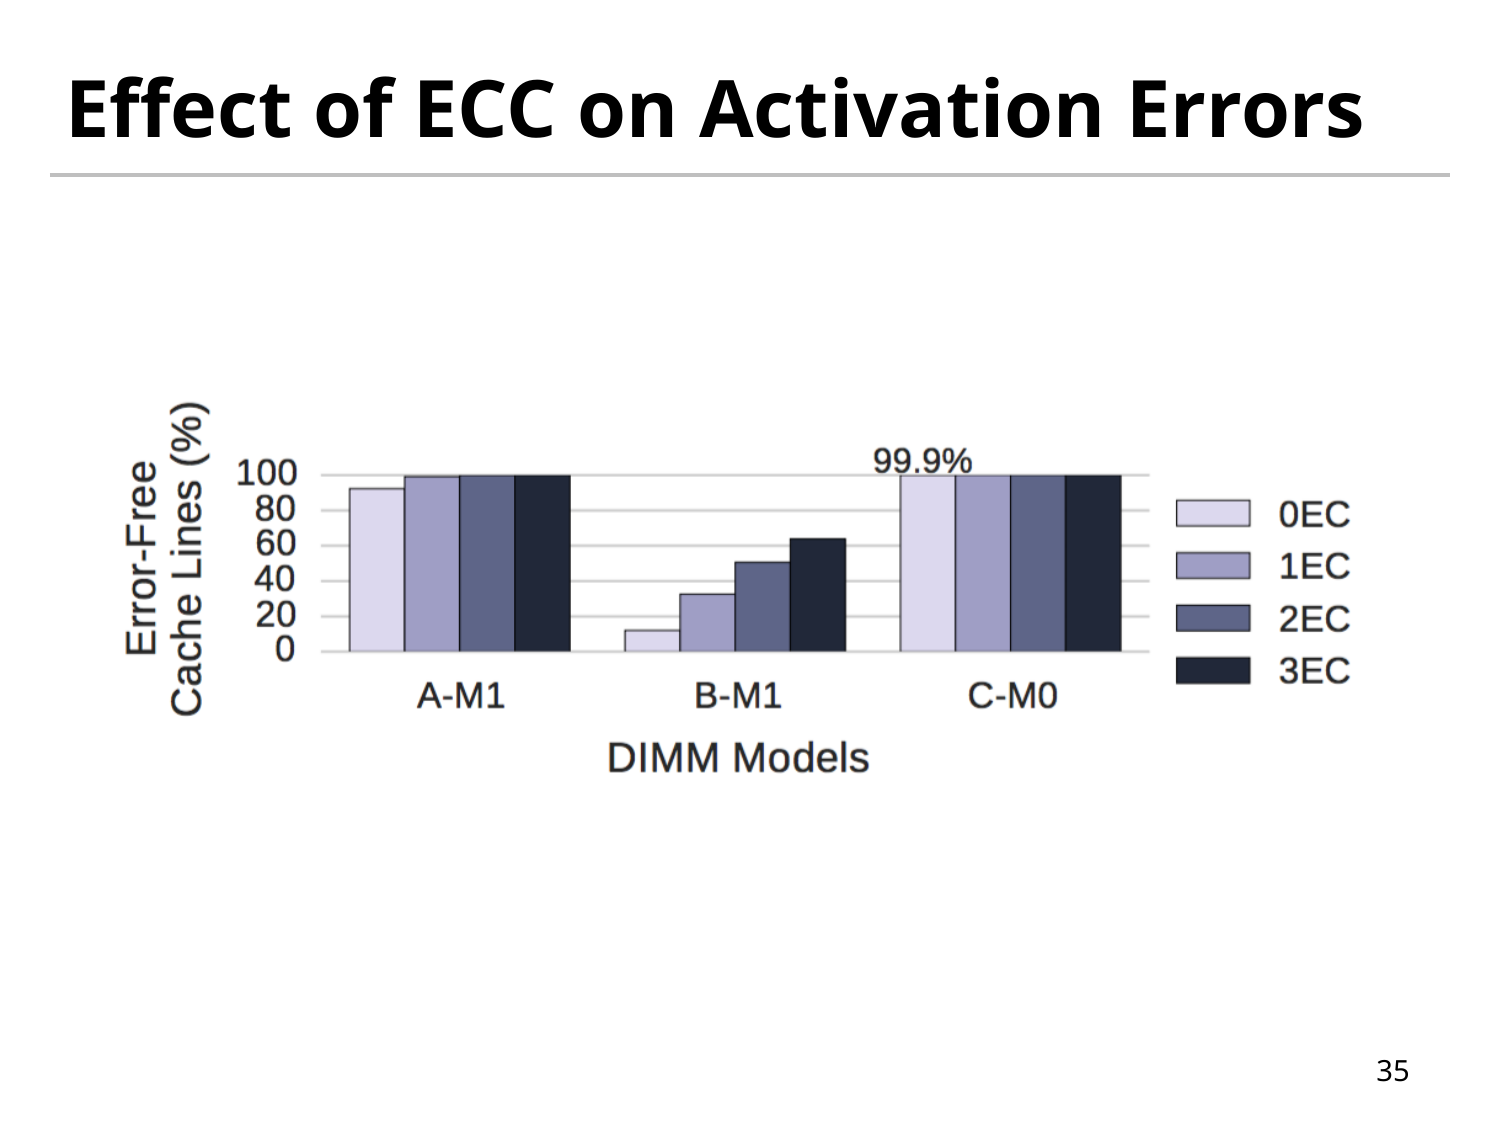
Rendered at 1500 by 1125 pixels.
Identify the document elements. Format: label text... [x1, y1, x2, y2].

picture [117, 387, 1384, 786]
title Effect of ECC on Activation Errors [50, 12, 1450, 200]
slide_number 35 [1074, 1042, 1425, 1103]
